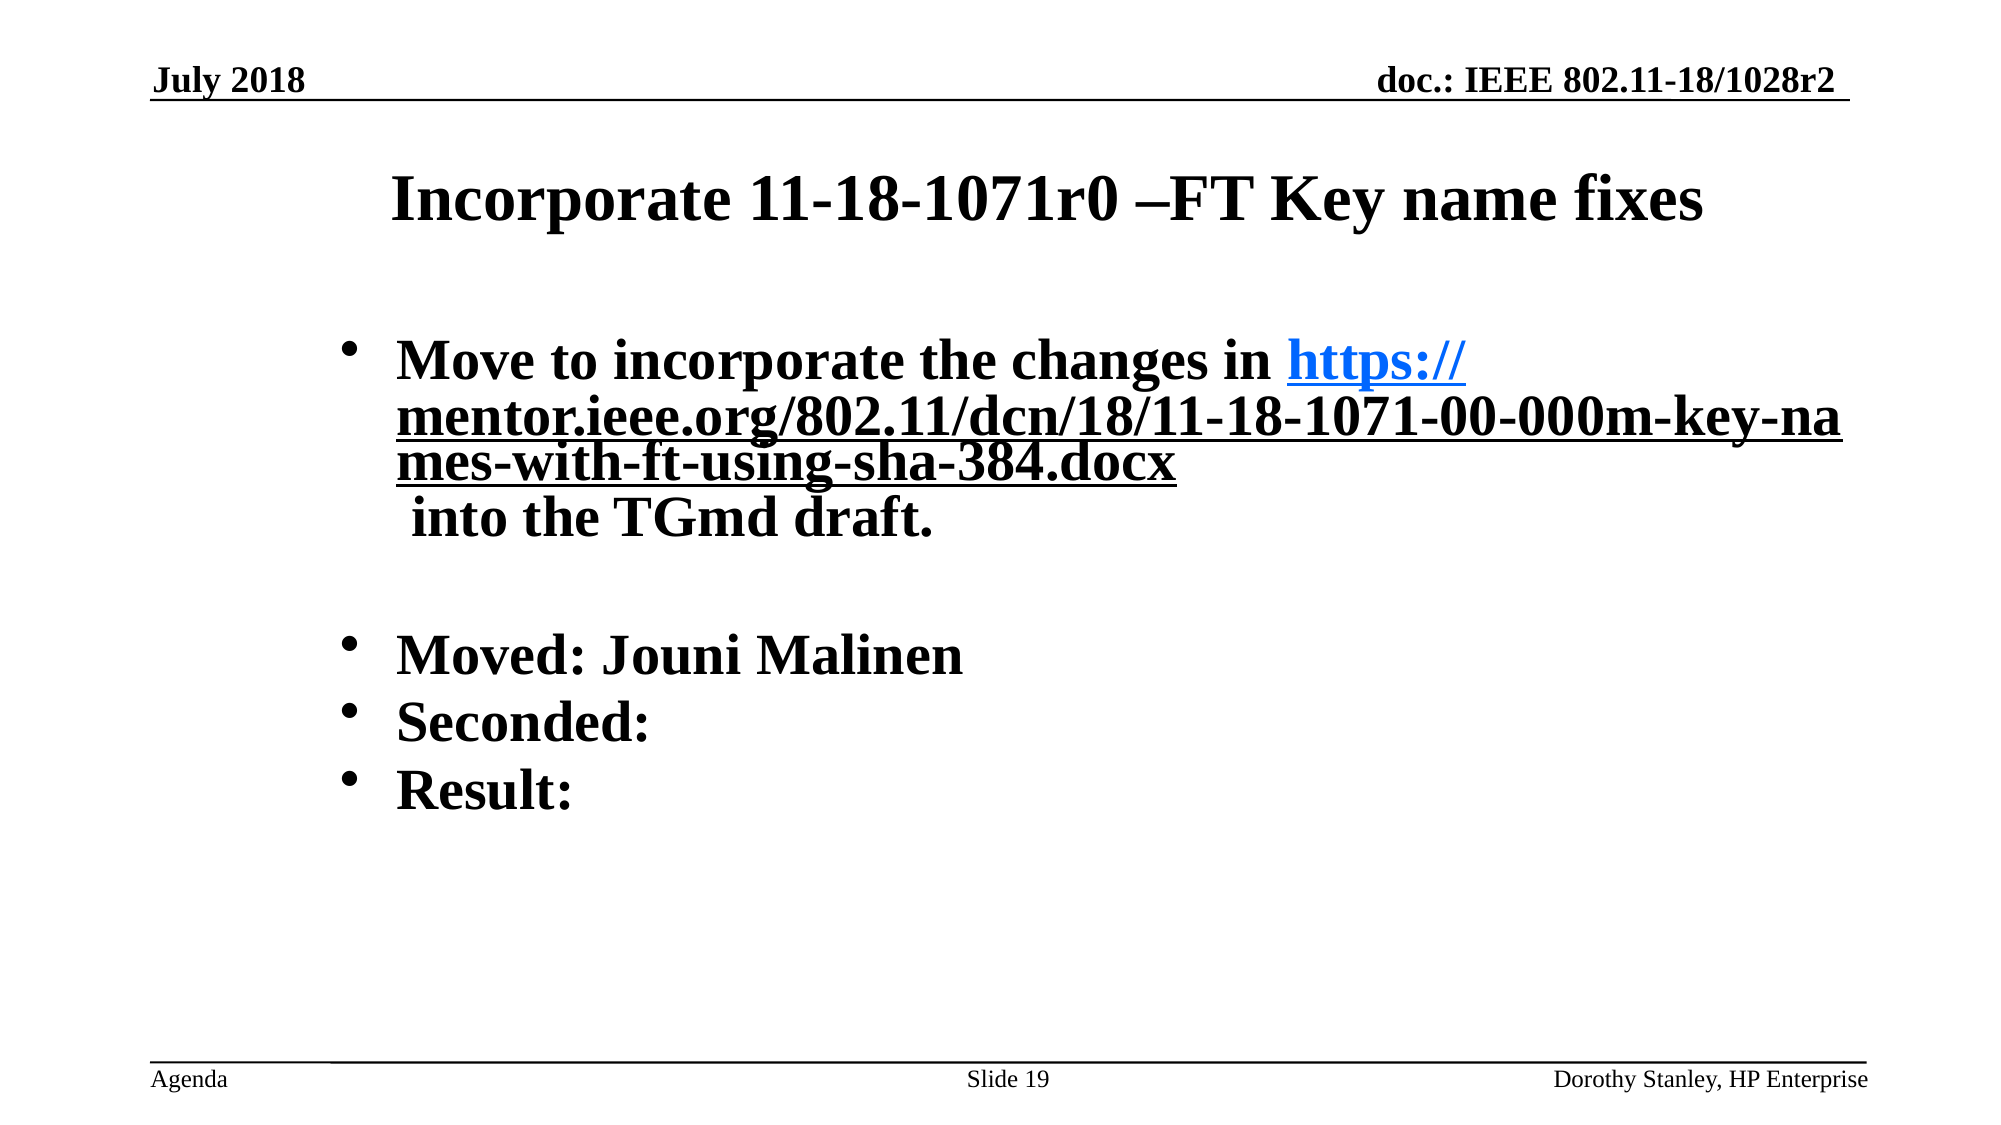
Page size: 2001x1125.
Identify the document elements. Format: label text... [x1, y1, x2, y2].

slide_number Slide 19 [966, 1078, 1051, 1093]
footer Dorothy Stanley, HP Enterprise [1549, 1078, 1869, 1093]
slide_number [152, 54, 567, 100]
list Move to incorporate the changes in https://mentor.ieee.org/802.11/dcn/18/11-18-1071-00-000m-key-names-with-ft-using-sha-384.docx into the TGmd draft. Moved: Jouni Malinen Seconded: Result: [324, 327, 1880, 1078]
title Incorporate 11-18-1071r0 –FT Key name fixes [300, 106, 1797, 281]
